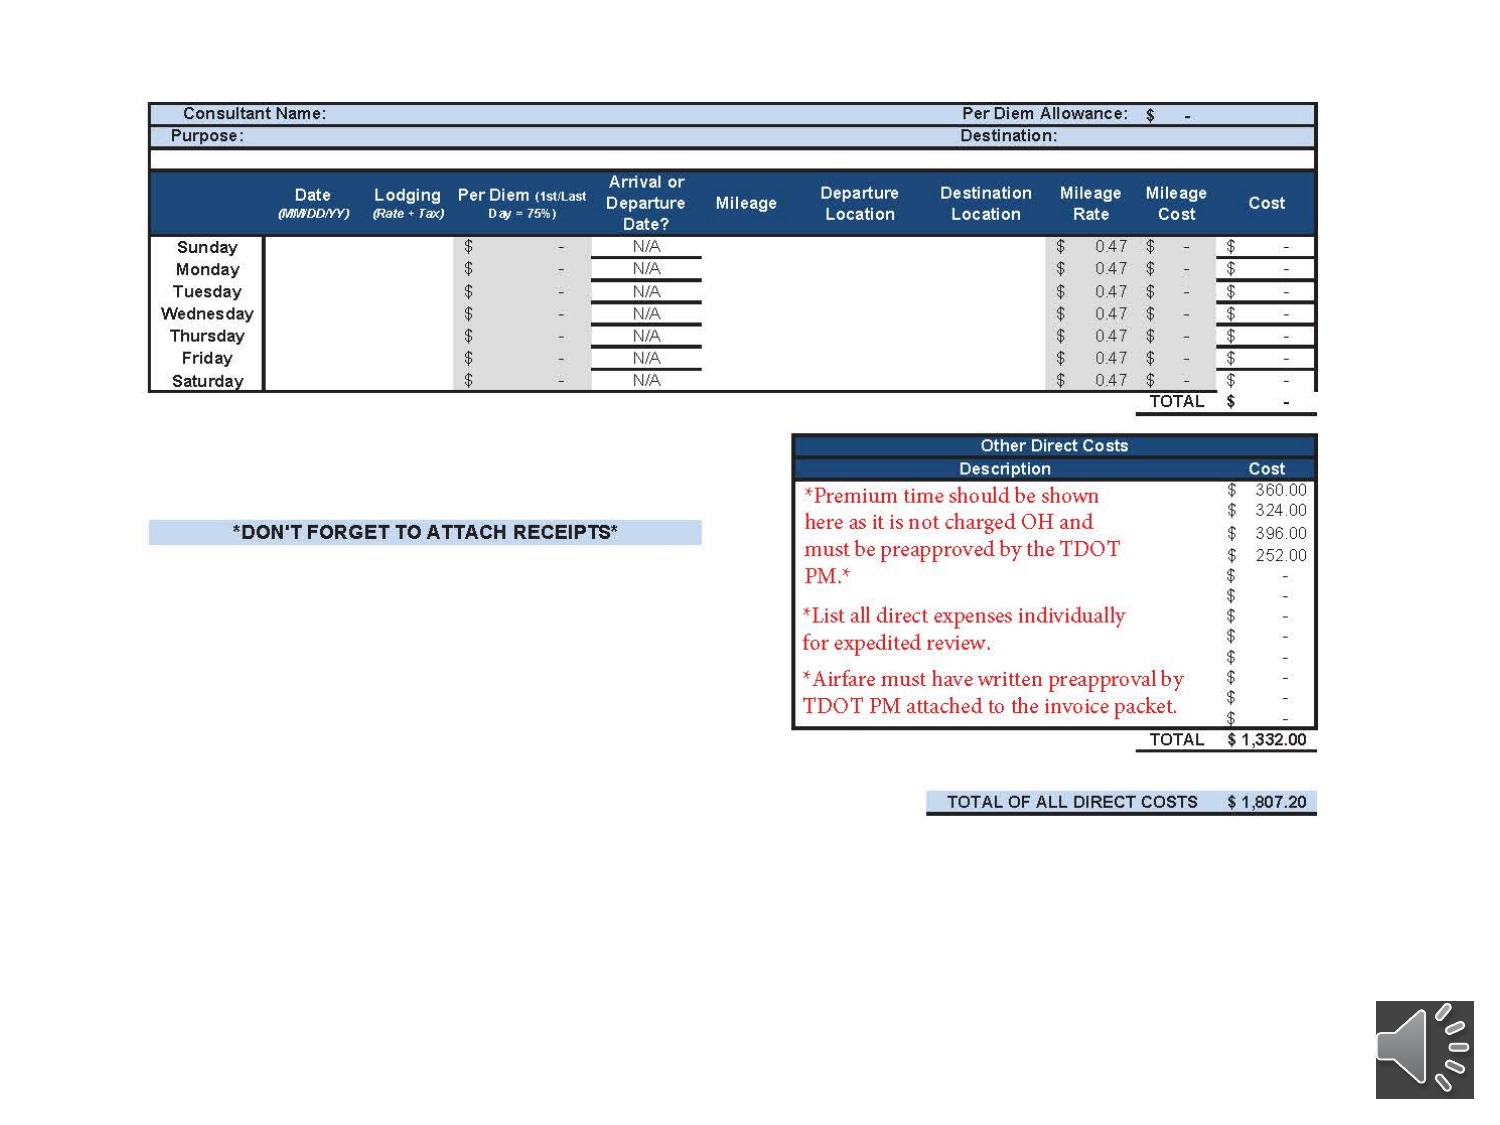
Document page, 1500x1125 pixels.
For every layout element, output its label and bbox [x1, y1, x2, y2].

picture [124, 99, 1356, 863]
picture [1374, 999, 1476, 1101]
